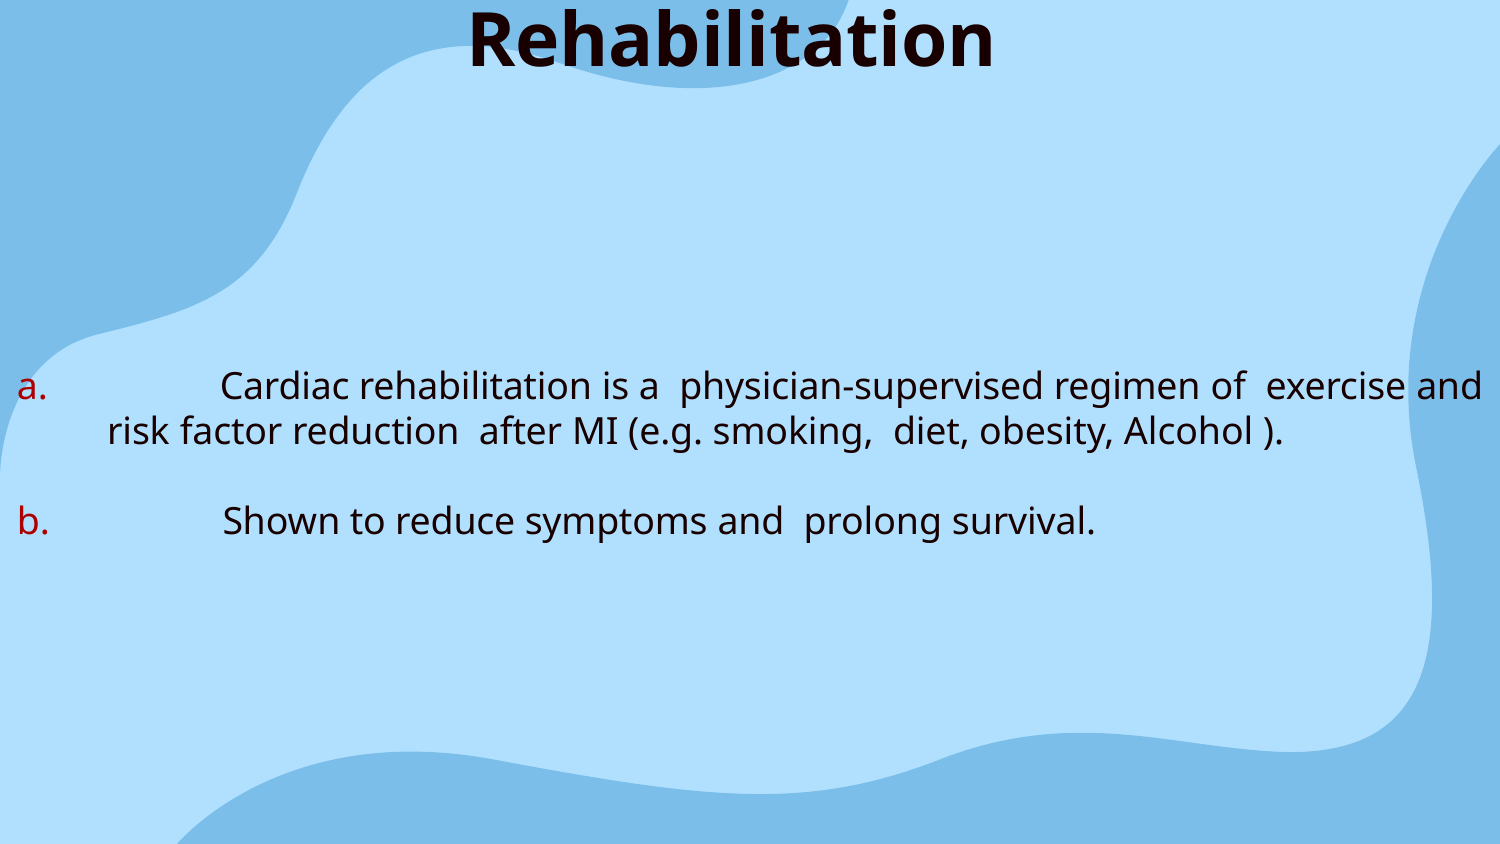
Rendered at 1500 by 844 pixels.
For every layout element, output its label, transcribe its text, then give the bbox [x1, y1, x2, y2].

title Rehabilitation [359, 0, 1105, 74]
subtitle Cardiac rehabilitation is a physician-supervised regimen of exercise and risk factor reduction after MI (e.g. smoking, diet, obesity, Alcohol ). Shown to reduce symptoms and prolong survival. [0, 150, 1500, 844]
